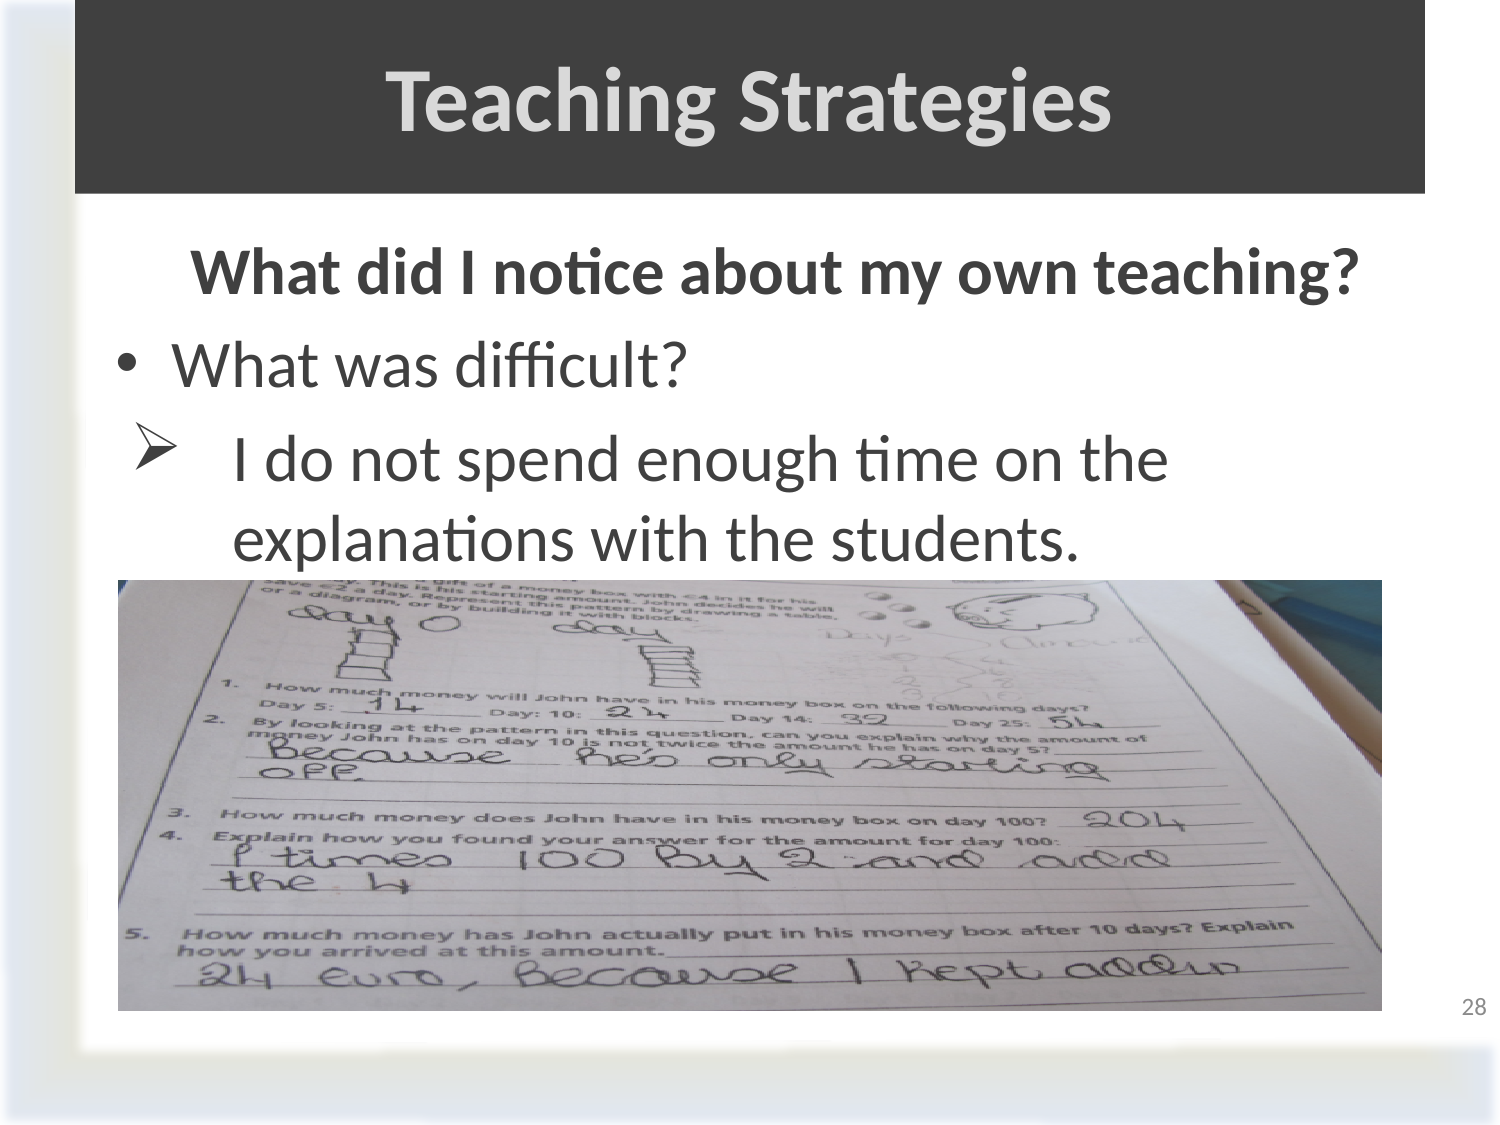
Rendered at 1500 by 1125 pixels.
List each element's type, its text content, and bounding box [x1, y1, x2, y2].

list What did I notice about my own teaching? What was difficult? I do not spend enough time on the explanations with the students. For me to understand that I am actually saving time by bringing students to the board. Less chalk and talk. [100, 219, 1451, 963]
title Teaching Strategies [75, 0, 1425, 194]
slide_number 28 [1152, 975, 1500, 1036]
picture [117, 580, 1383, 1012]
